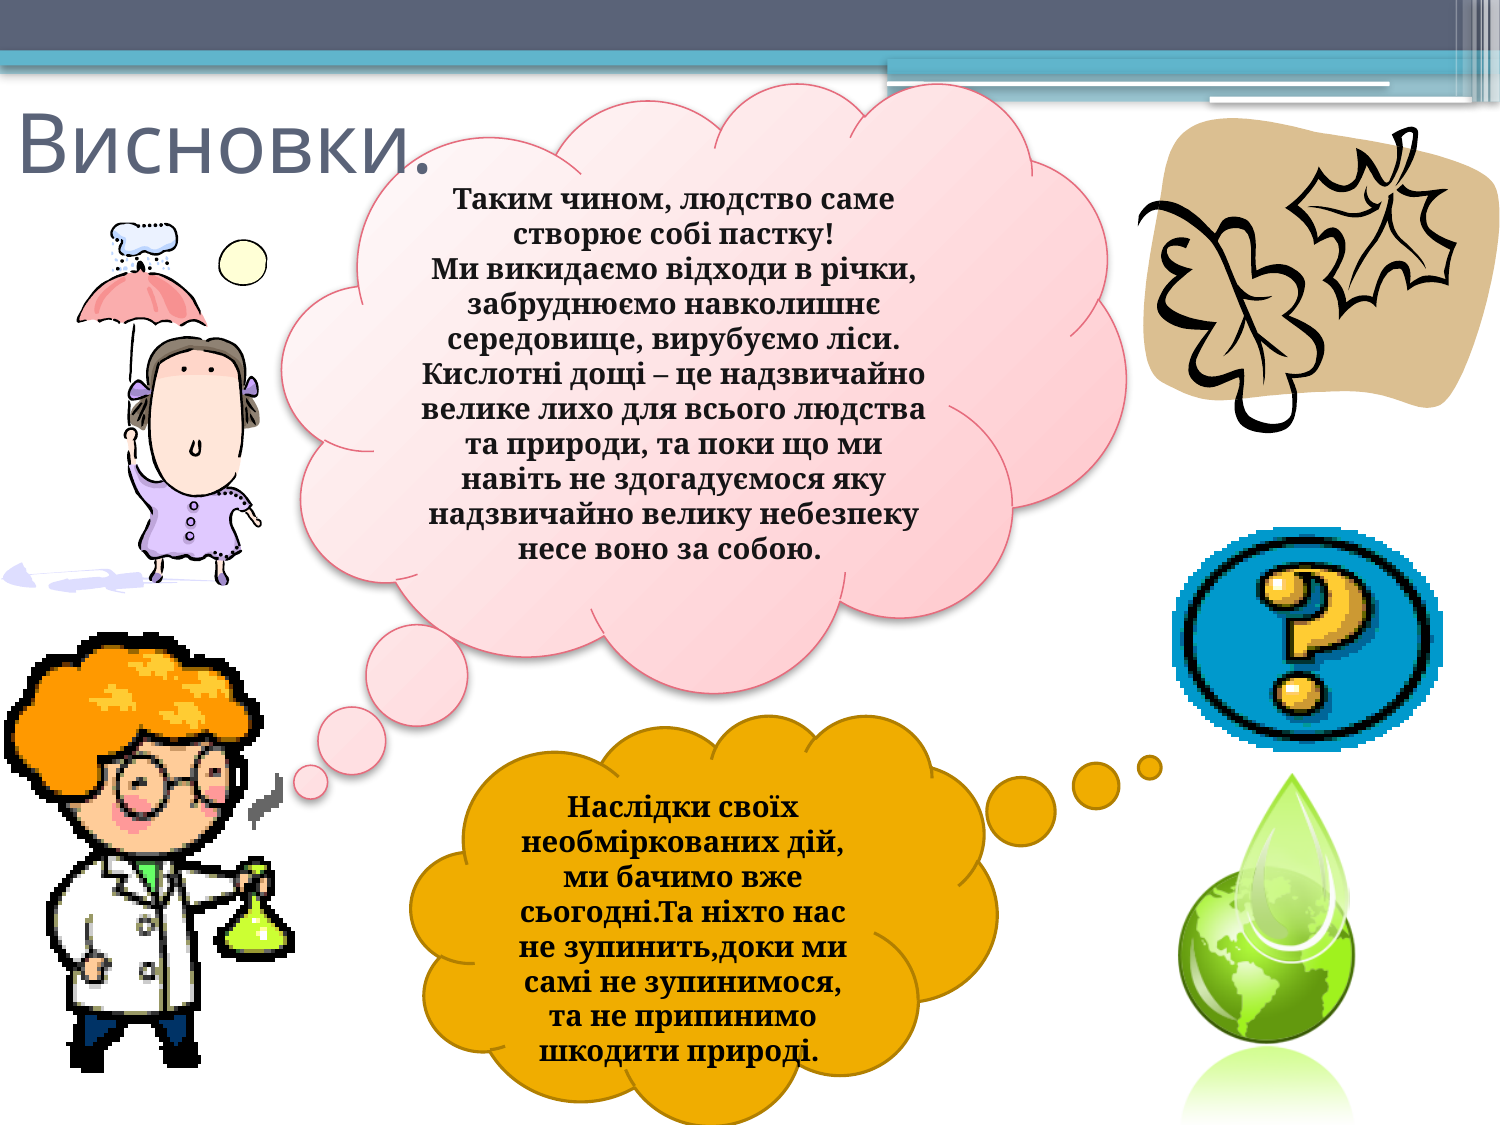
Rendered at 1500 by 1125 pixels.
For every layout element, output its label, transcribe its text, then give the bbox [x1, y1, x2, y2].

text_box Таким чином, людство саме створює собі пастку! Ми викидаємо відходи в річки, забруднюємо навколишнє середовище, вирубуємо ліси. Кислотні дощі – це надзвичайно велике лихо для всього людства та природи, та поки що ми навіть не здогадуємося яку надзвичайно велику небезпеку несе воно за собою. [280, 83, 1128, 728]
picture [1137, 116, 1500, 434]
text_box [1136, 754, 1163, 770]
picture [1342, 527, 1443, 610]
picture [1172, 668, 1272, 752]
picture [1172, 527, 1272, 610]
picture [1181, 538, 1429, 740]
picture [0, 222, 271, 597]
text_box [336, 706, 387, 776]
picture [1342, 668, 1443, 752]
picture [0, 632, 330, 1074]
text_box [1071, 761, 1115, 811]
title Висновки. [1, 58, 541, 223]
text_box Наслідки своїх необміркованих дій, ми бачимо вже сьогодні.Та ніхто нас не зупинить,доки ми самі не зупинимося, та не припинимо шкодити природі. [409, 714, 1057, 1125]
picture [1102, 773, 1455, 1125]
